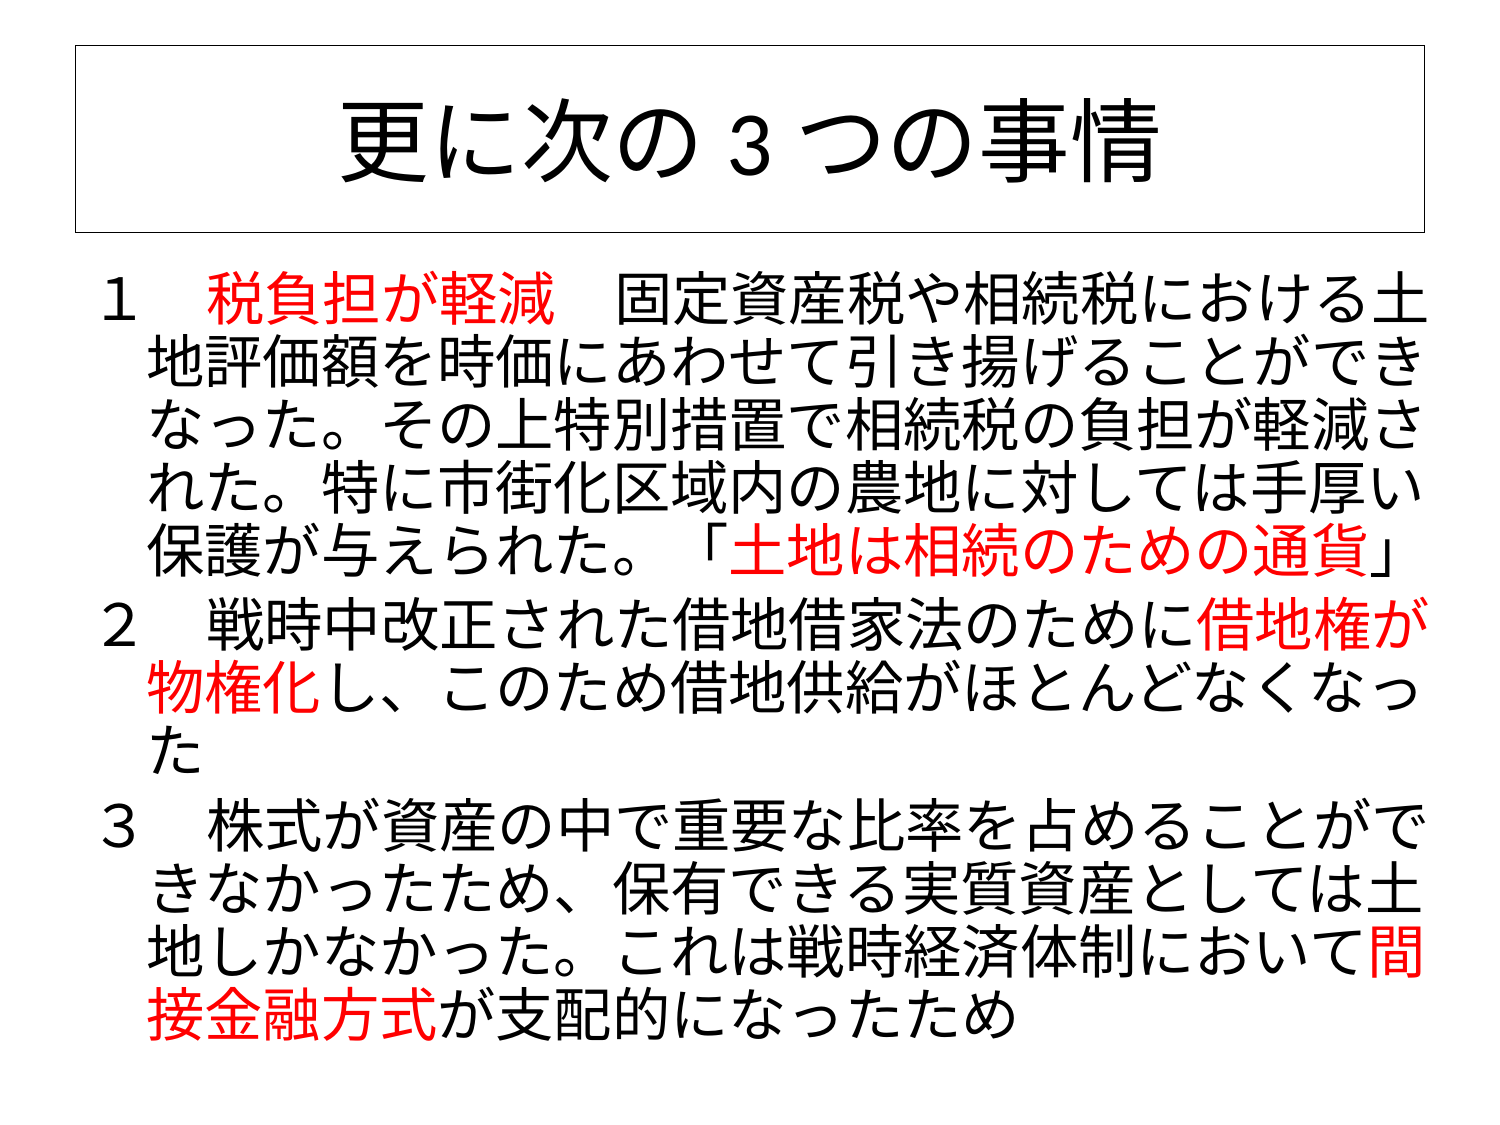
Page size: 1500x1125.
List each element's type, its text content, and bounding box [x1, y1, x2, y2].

title 更に次の3つの事情 [75, 45, 1425, 233]
list １ 税負担が軽減 固定資産税や相続税における土地評価額を時価にあわせて引き揚げることができなった。その上特別措置で相続税の負担が軽減された。特に市街化区域内の農地に対しては手厚い保護が与えられた。「土地は相続のための通貨」 ２ 戦時中改正された借地借家法のために借地権が物権化し、このため借地供給がほとんどなくなった ３ 株式が資産の中で重要な比率を占めることができなかったため、保有できる実質資産としては土地しかなかった。これは戦時経済体制において間接金融方式が支配的になったため [75, 262, 1459, 1005]
